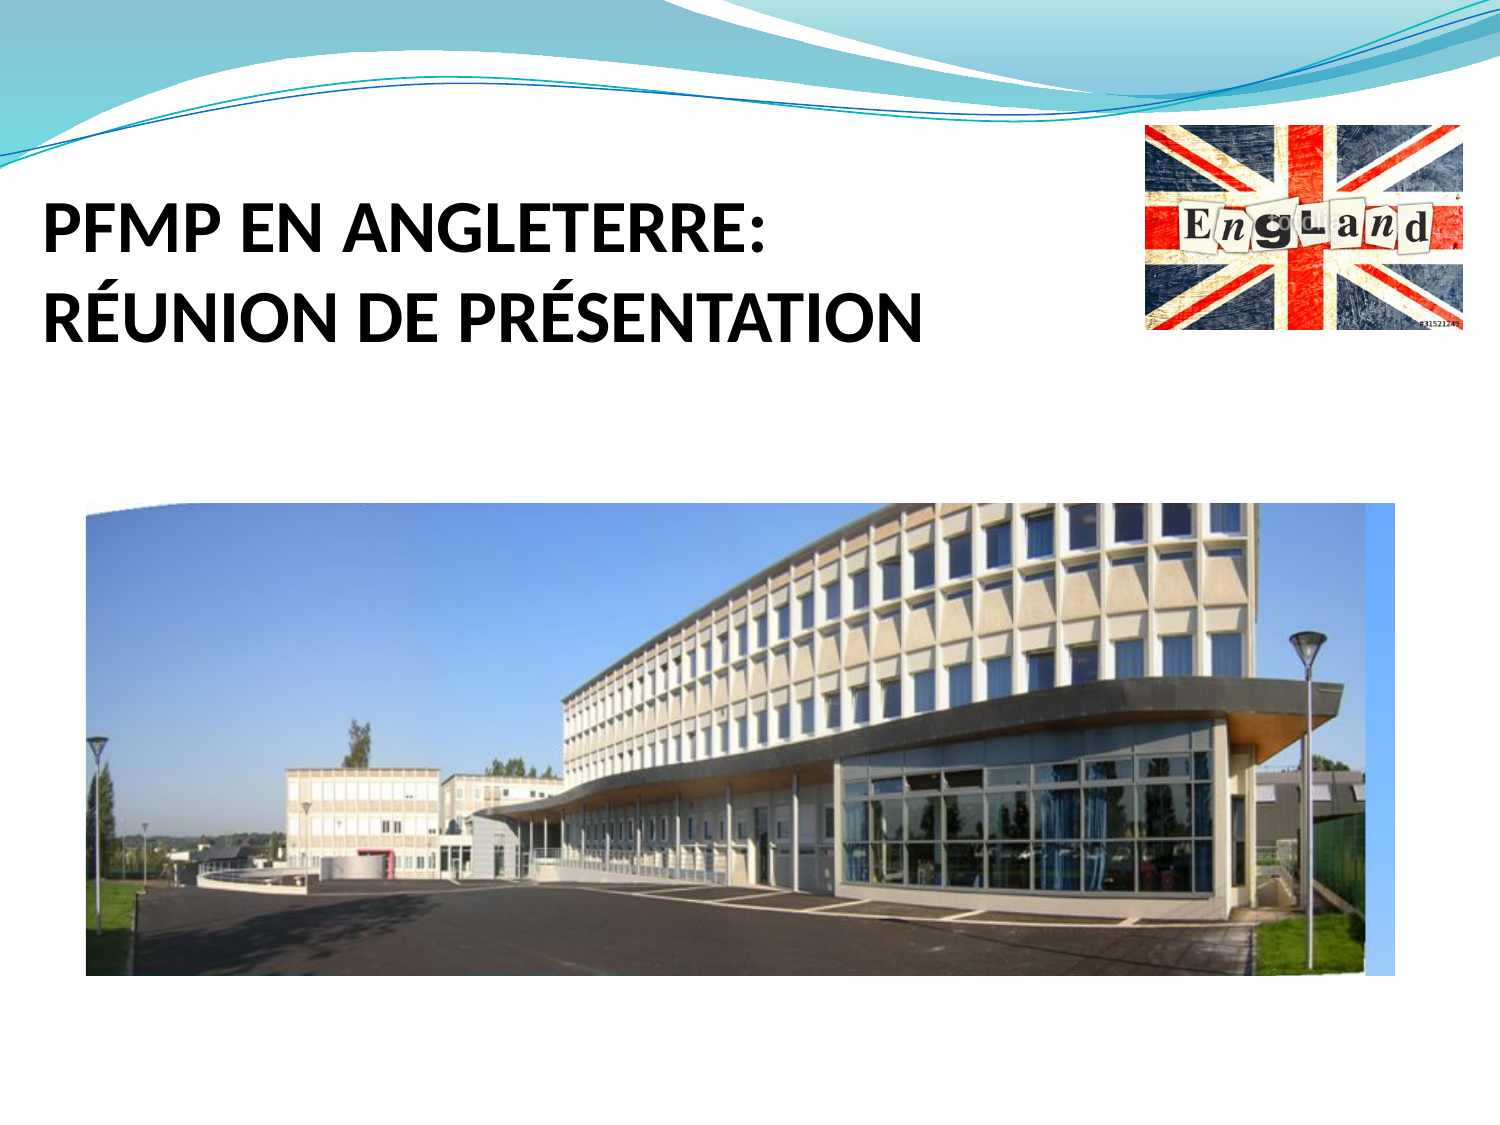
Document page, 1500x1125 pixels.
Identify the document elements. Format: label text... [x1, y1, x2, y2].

picture [1145, 125, 1463, 330]
picture [85, 503, 1396, 976]
title PFMP EN ANGLETERRE: RÉUNION DE PRÉSENTATION [42, 169, 1393, 358]
